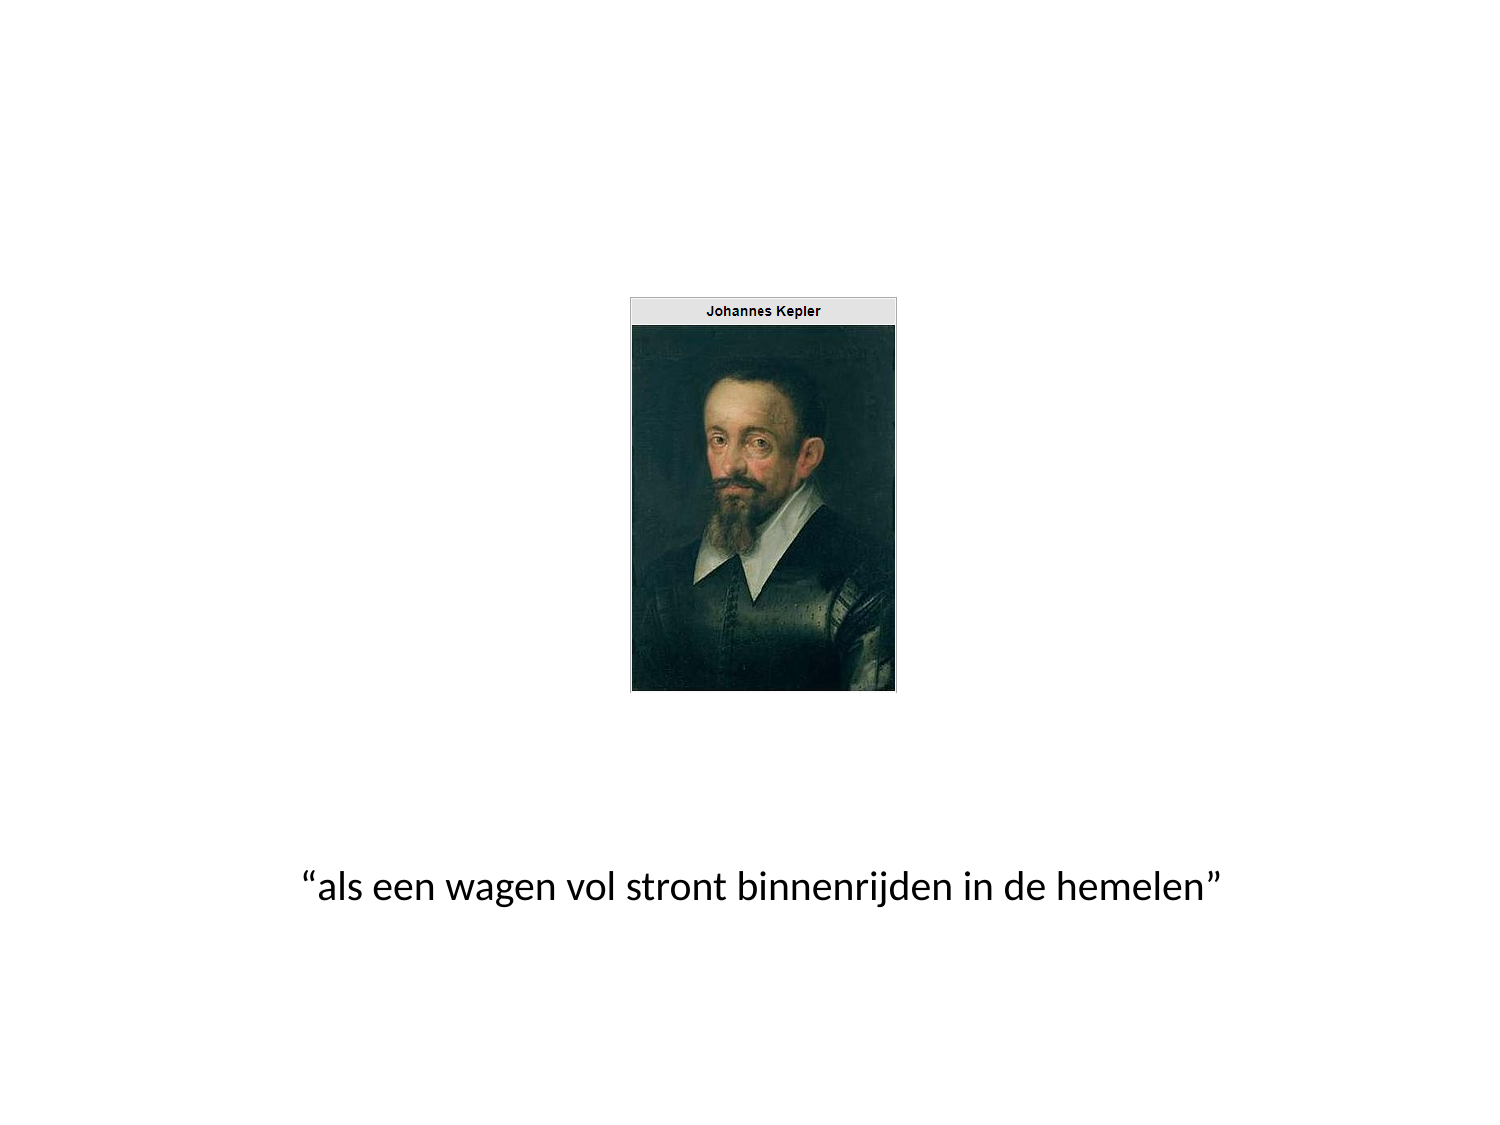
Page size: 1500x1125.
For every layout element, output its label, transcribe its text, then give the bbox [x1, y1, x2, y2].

picture [623, 290, 900, 693]
text_box “als een wagen vol stront binnenrijden in de hemelen” [123, 763, 1399, 1005]
